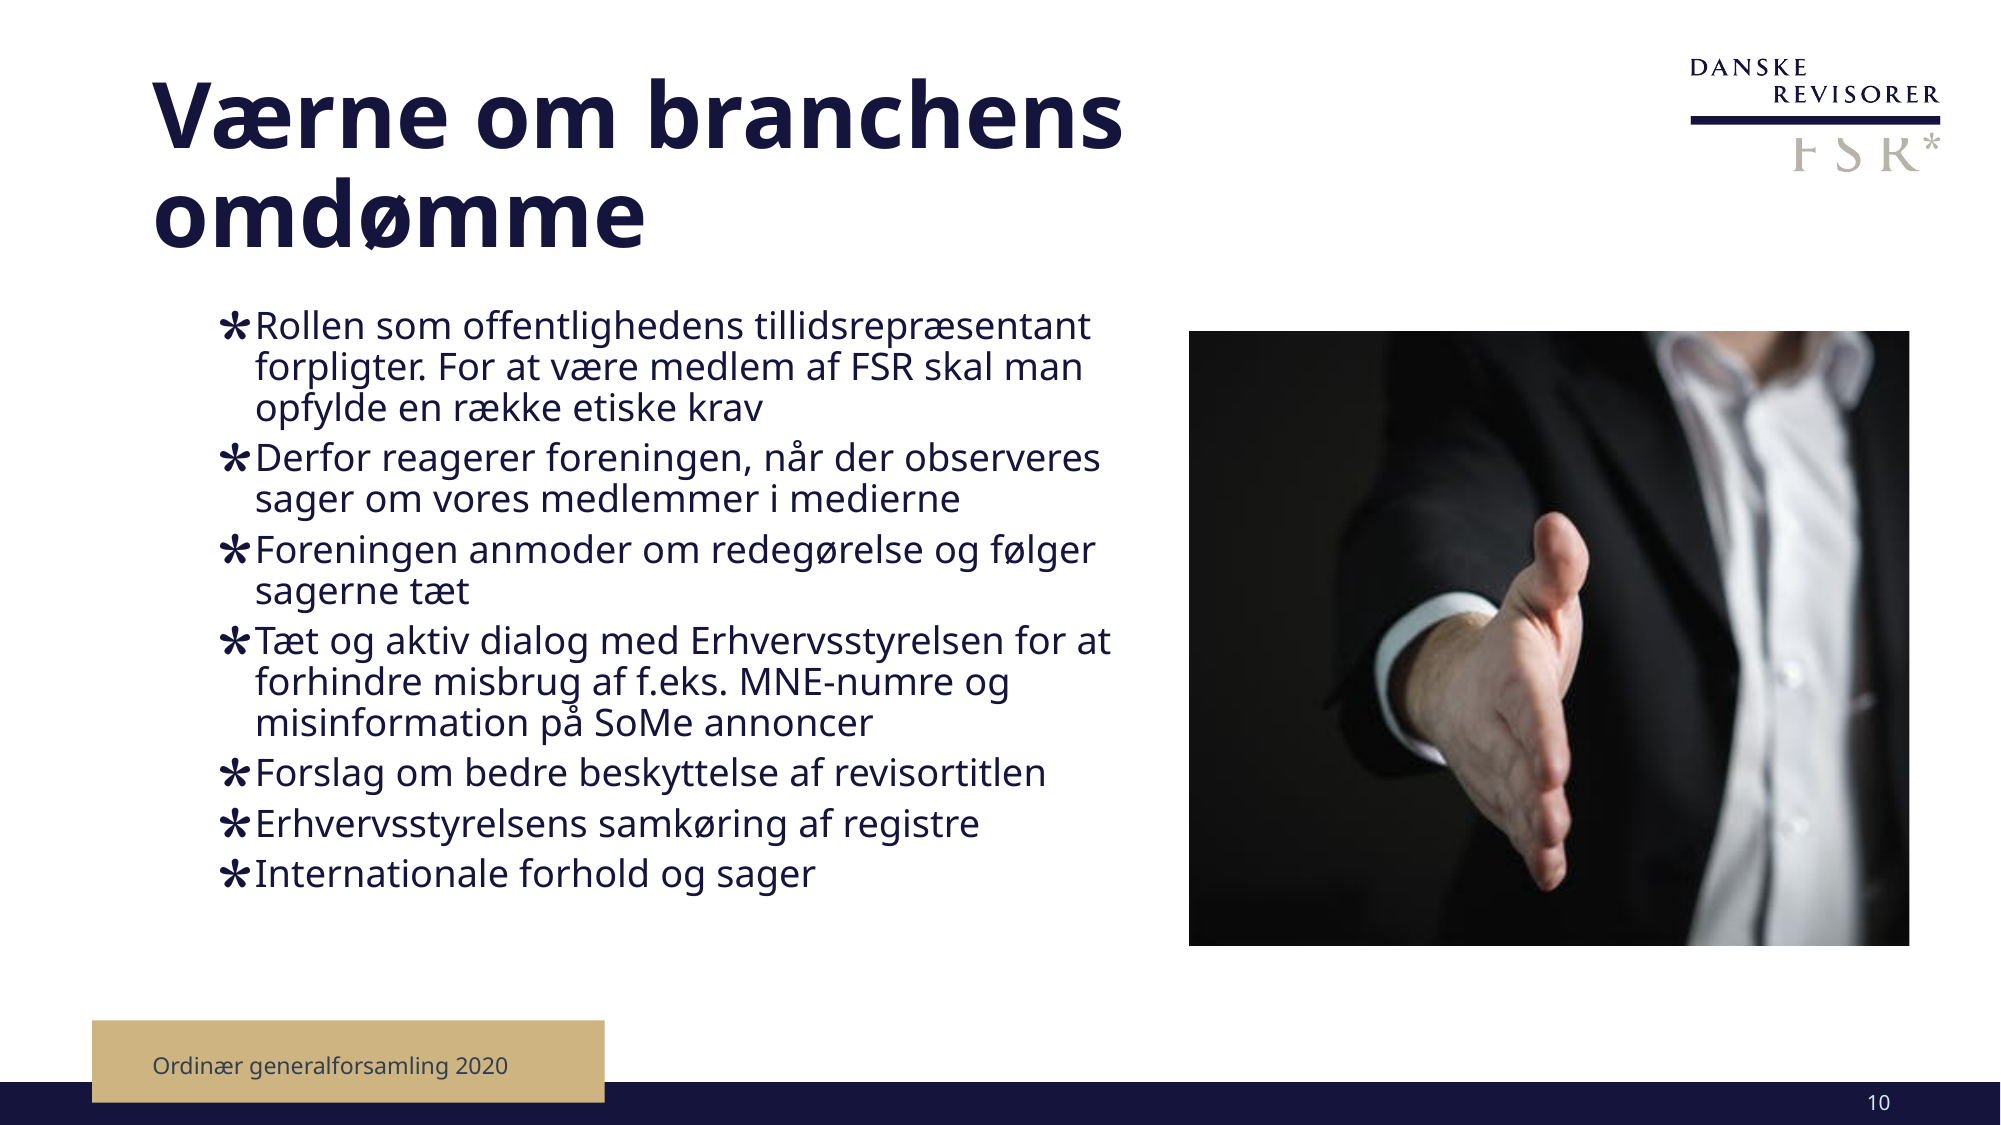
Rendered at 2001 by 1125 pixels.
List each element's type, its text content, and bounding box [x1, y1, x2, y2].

list Rollen som offentlighedens tillidsrepræsentant forpligter. For at være medlem af FSR skal man opfylde en række etiske krav Derfor reagerer foreningen, når der observeres sager om vores medlemmer i medierne Foreningen anmoder om redegørelse og følger sagerne tæt Tæt og aktiv dialog med Erhvervsstyrelsen for at forhindre misbrug af f.eks. MNE-numre og misinformation på SoMe annoncer Forslag om bedre beskyttelse af revisortitlen Erhvervsstyrelsens samkøring af registre Internationale forhold og sager [137, 299, 1138, 1014]
picture [220, 807, 250, 838]
title Værne om branchens omdømme [137, 59, 1649, 278]
picture [220, 625, 250, 655]
footer Ordinær generalforsamling 2020 [137, 1035, 594, 1096]
picture [220, 533, 250, 564]
picture [220, 442, 250, 472]
picture [1189, 331, 1910, 946]
picture [1688, 57, 1943, 173]
picture [220, 757, 250, 787]
picture [220, 310, 250, 340]
picture [220, 858, 250, 888]
